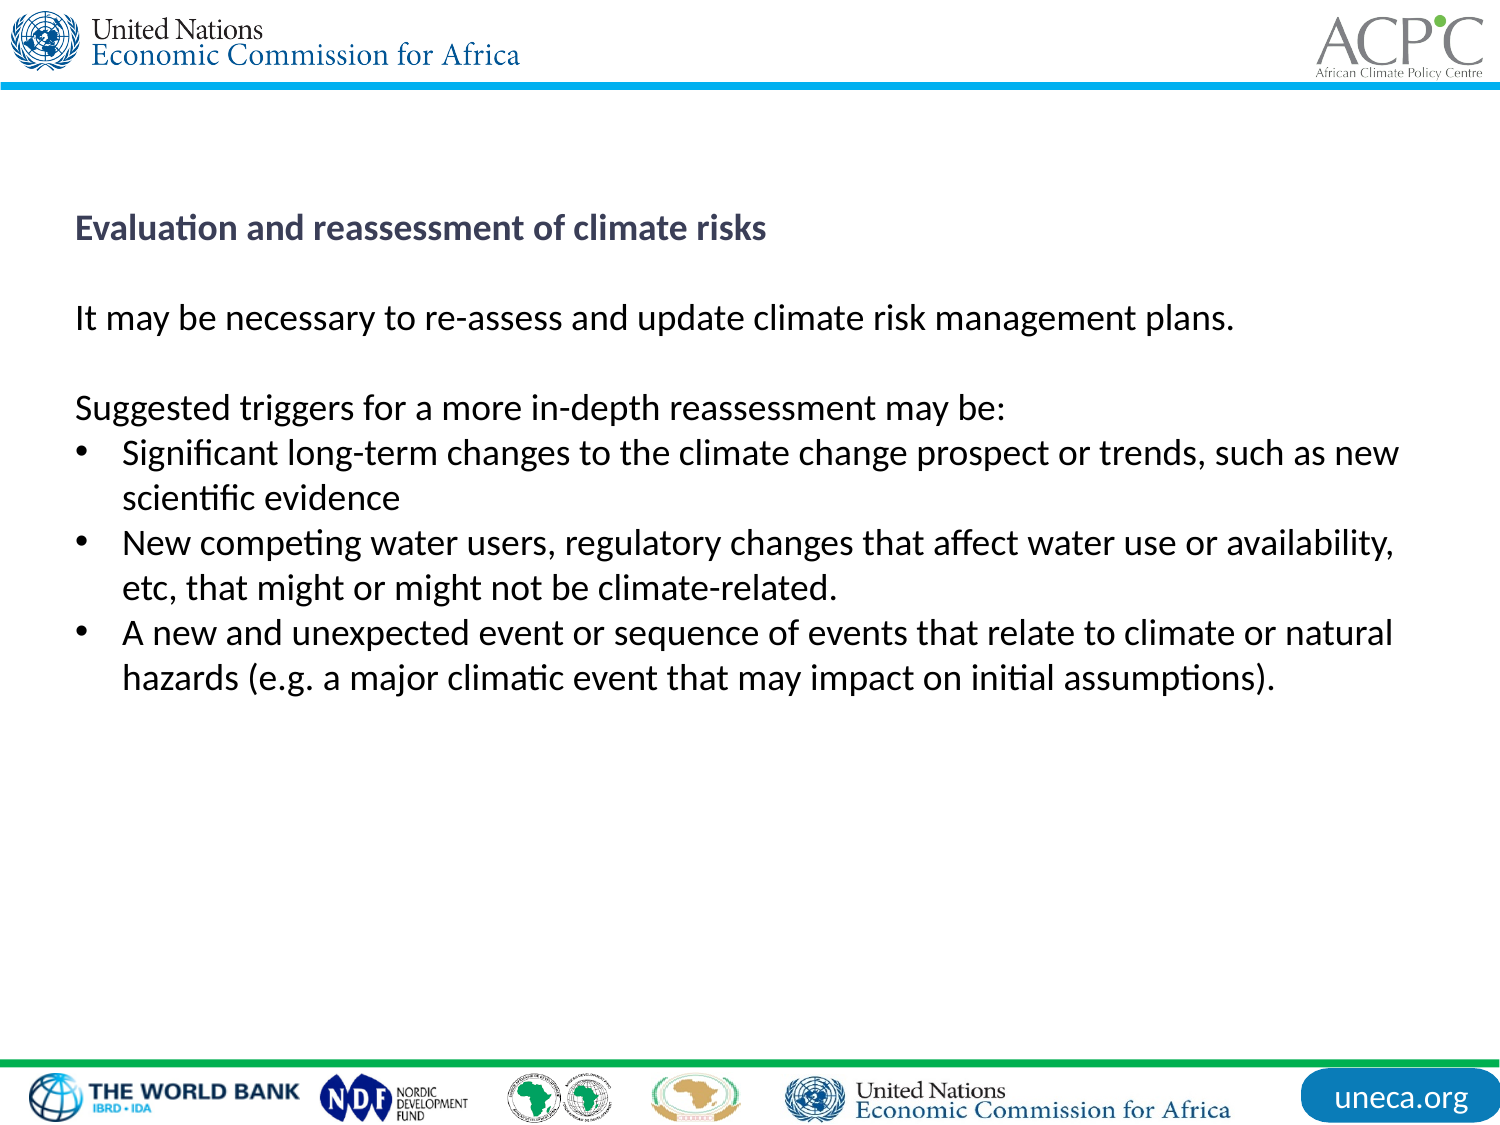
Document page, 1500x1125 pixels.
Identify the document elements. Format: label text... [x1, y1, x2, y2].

picture [780, 1074, 1235, 1124]
picture [29, 1073, 300, 1122]
picture [319, 1073, 468, 1122]
picture [505, 1071, 614, 1124]
text_box Evaluation and reassessment of climate risks It may be necessary to re-assess and update climate risk management plans. Suggested triggers for a more in-depth reassessment may be: Significant long-term changes to the climate change prospect or trends, such as new scientific evidence New competing water users, regulatory changes that affect water use or availability, etc, that might or might not be climate-related. A new and unexpected event or sequence of events that relate to climate or natural hazards (e.g. a major climatic event that may impact on initial assumptions). [60, 195, 1440, 751]
picture [11, 11, 520, 71]
picture [1312, 11, 1489, 81]
picture [651, 1072, 741, 1122]
